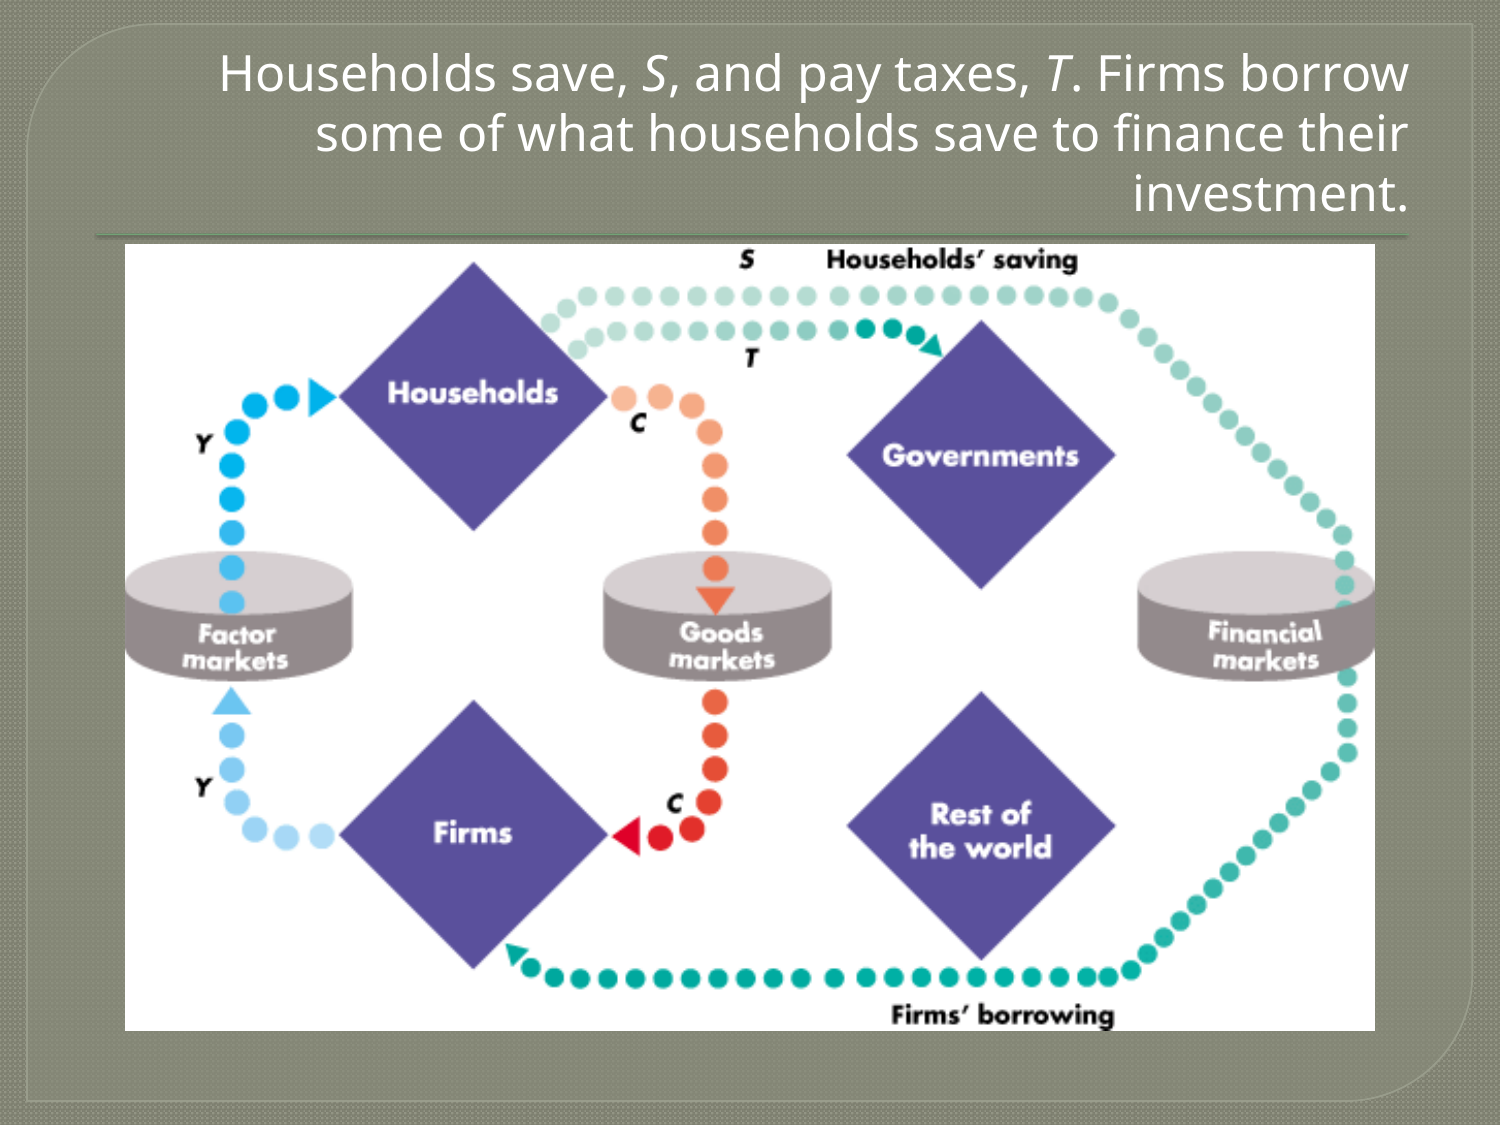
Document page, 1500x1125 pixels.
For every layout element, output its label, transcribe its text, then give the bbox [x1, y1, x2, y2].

title Households save, S, and pay taxes, T. Firms borrow some of what households save to finance their investment. [75, 41, 1425, 230]
picture [124, 244, 1376, 1031]
